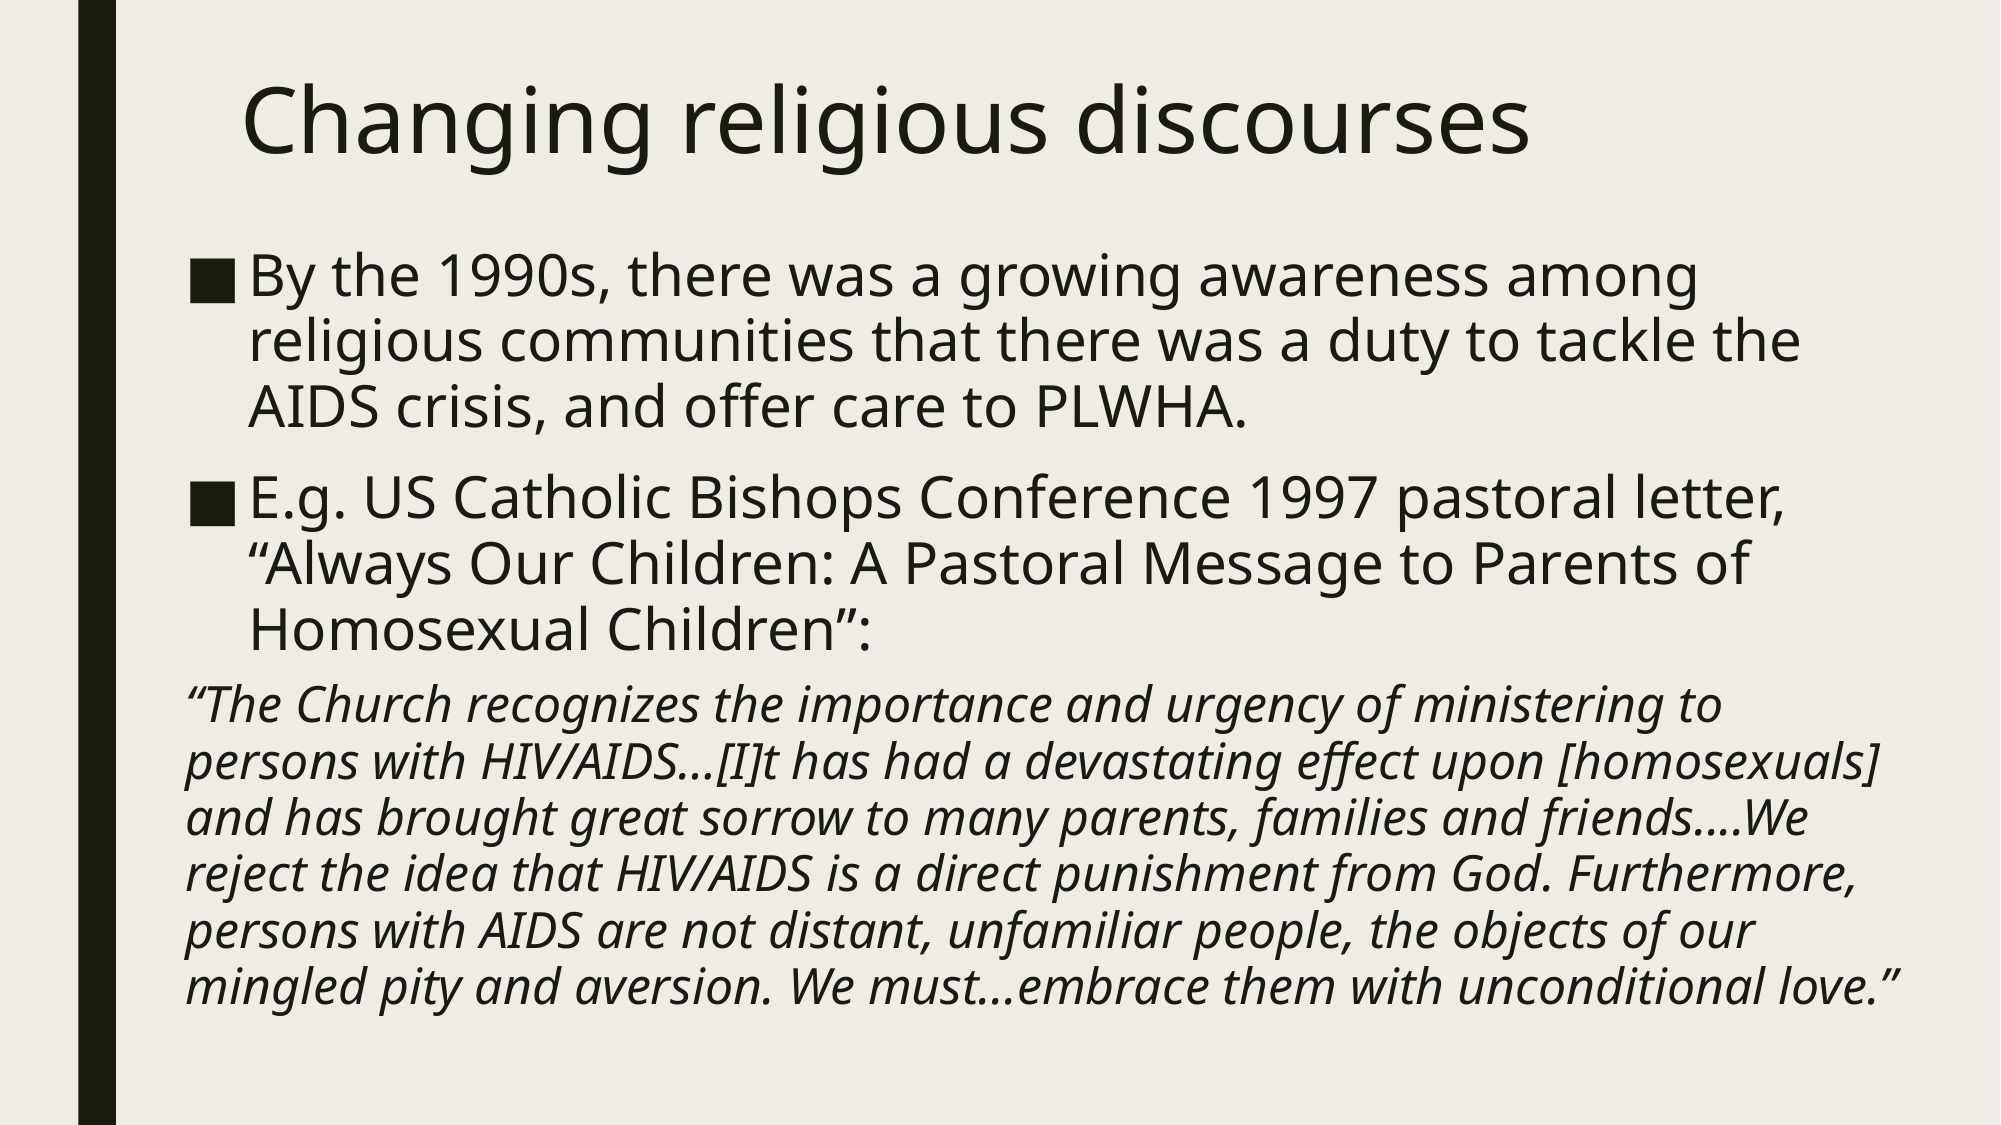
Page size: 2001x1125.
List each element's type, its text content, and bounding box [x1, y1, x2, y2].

list By the 1990s, there was a growing awareness among religious communities that there was a duty to tackle the AIDS crisis, and offer care to PLWHA. E.g. US Catholic Bishops Conference 1997 pastoral letter, “Always Our Children: A Pastoral Message to Parents of Homosexual Children”: “The Church recognizes the importance and urgency of ministering to persons with HIV/AIDS…[I]t has had a devastating effect upon [homosexuals] and has brought great sorrow to many parents, families and friends....We reject the idea that HIV/AIDS is a direct punishment from God. Furthermore, persons with AIDS are not distant, unfamiliar people, the objects of our mingled pity and aversion. We must...embrace them with unconditional love.” [170, 236, 1922, 1015]
title Changing religious discourses [225, 67, 1800, 198]
